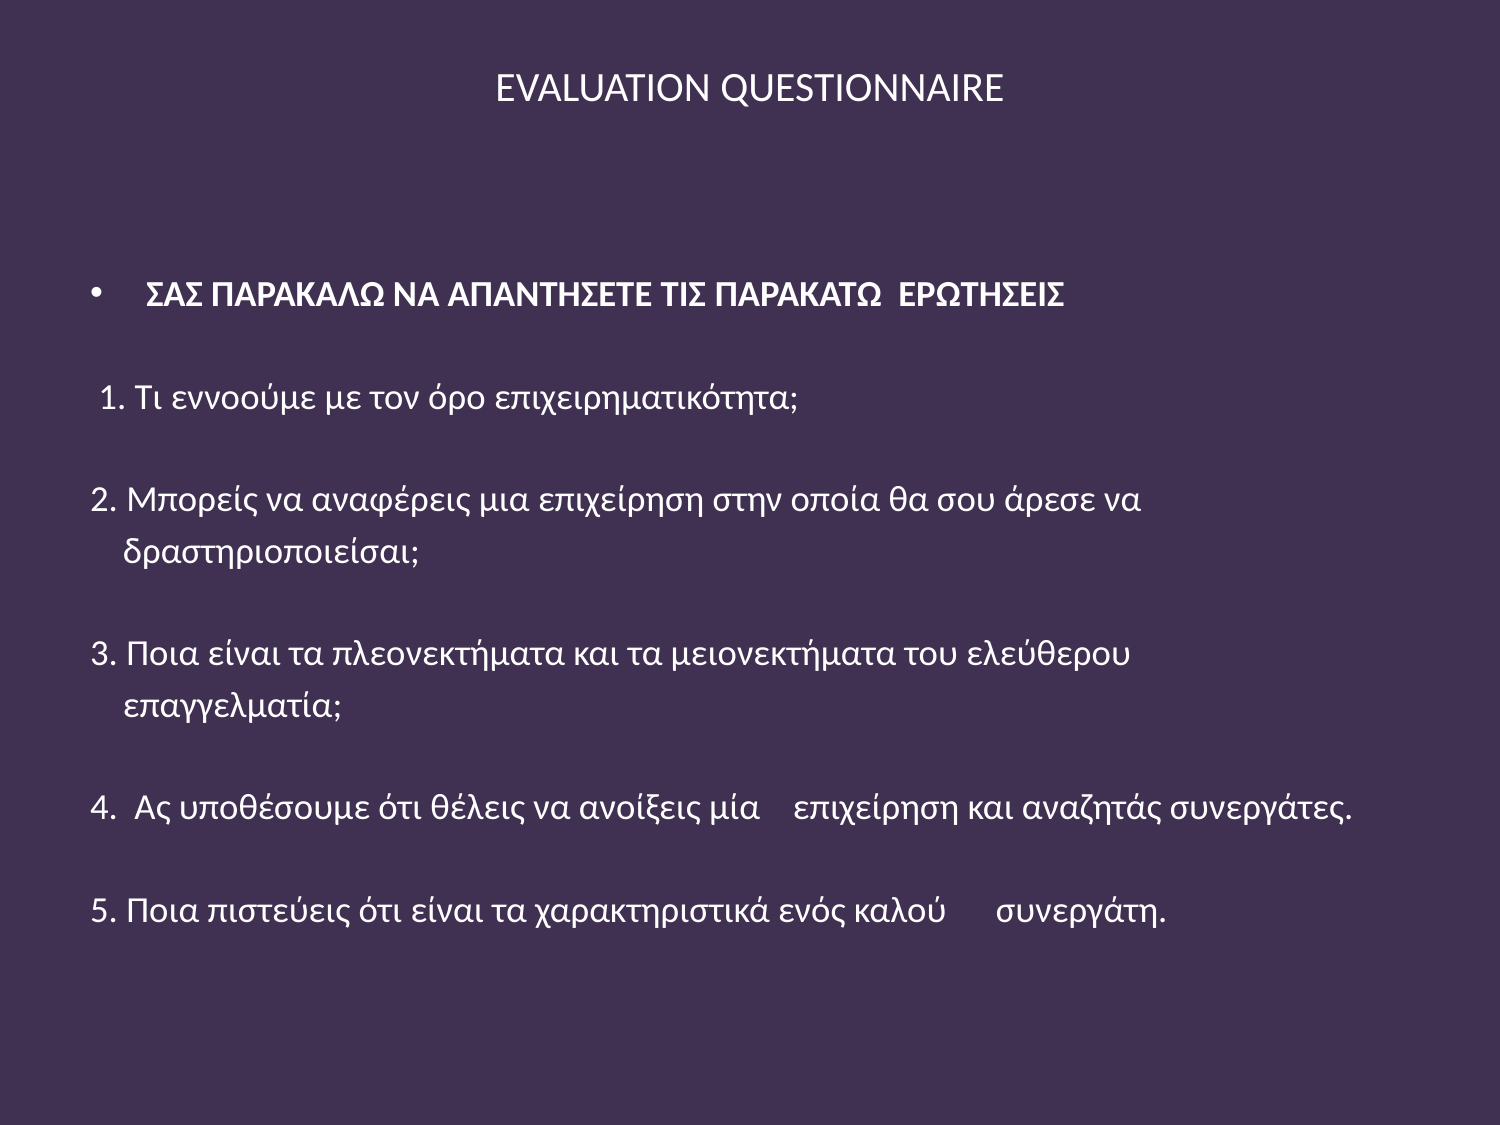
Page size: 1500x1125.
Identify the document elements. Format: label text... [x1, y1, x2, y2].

title EVALUATION QUESTIONNAIRE [75, 45, 1425, 126]
list ΣΑΣ ΠΑΡΑΚΑΛΩ ΝΑ ΑΠΑΝΤΗΣΕΤΕ ΤΙΣ ΠΑΡΑΚΑΤΩ ΕΡΩΤΗΣΕΙΣ 1. Τι εννοούμε με τον όρο επιχειρηματικότητα; 2. Μπορείς να αναφέρεις μια επιχείρηση στην οποία θα σου άρεσε να δραστηριοποιείσαι; 3. Ποια είναι τα πλεονεκτήματα και τα μειονεκτήματα του ελεύθερου επαγγελματία; 4. Ας υποθέσουμε ότι θέλεις να ανοίξεις μία επιχείρηση και αναζητάς συνεργάτες. 5. Ποια πιστεύεις ότι είναι τα χαρακτηριστικά ενός καλού συνεργάτη. [75, 262, 1425, 1005]
